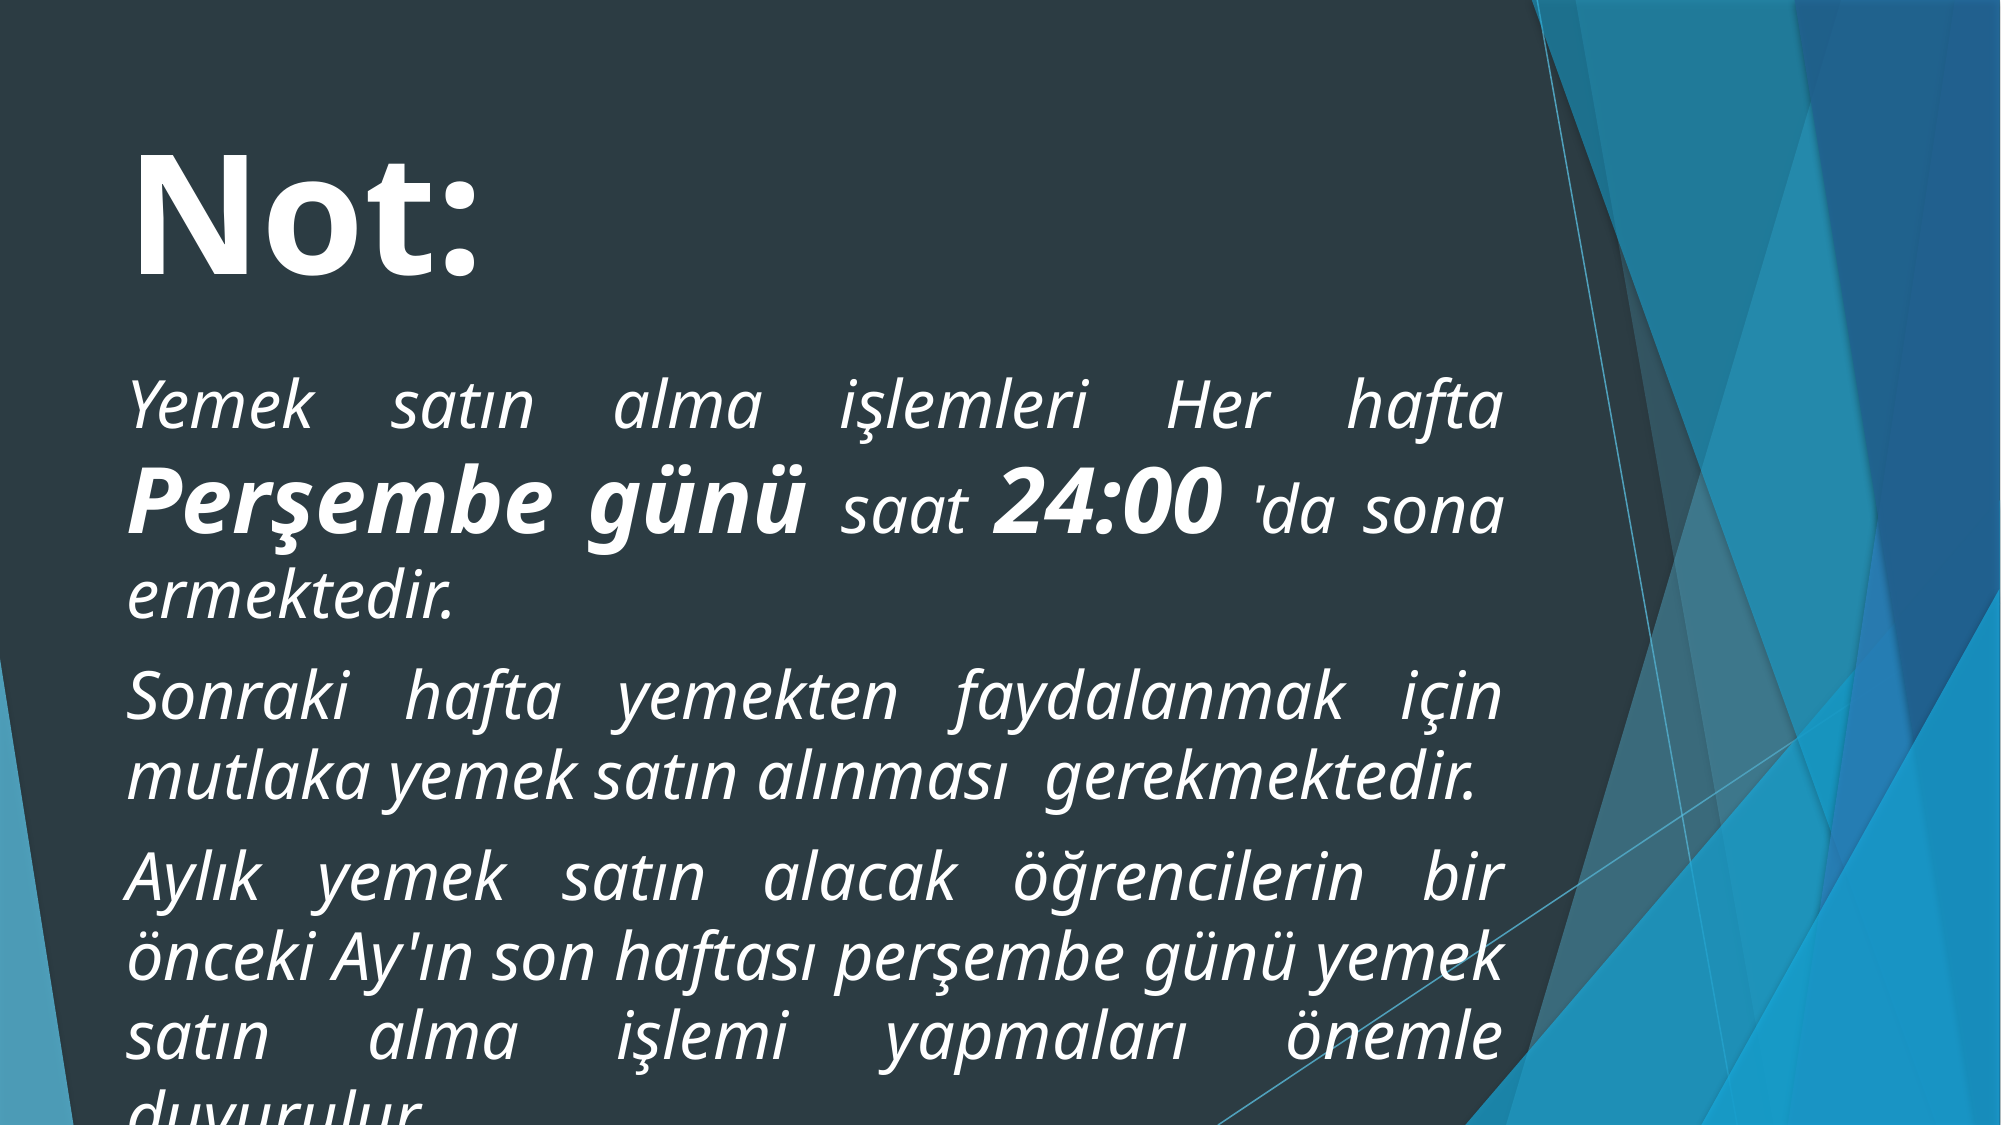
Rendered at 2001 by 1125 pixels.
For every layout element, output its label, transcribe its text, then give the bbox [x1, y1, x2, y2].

list Yemek satın alma işlemleri Her hafta Perşembe günü saat 24:00 'da sona ermektedir. Sonraki hafta yemekten faydalanmak için mutlaka yemek satın alınması gerekmektedir. Aylık yemek satın alacak öğrencilerin bir önceki Ay'ın son haftası perşembe günü yemek satın alma işlemi yapmaları önemle duyurulur. [111, 354, 1522, 992]
title Not: [111, 99, 1522, 317]
